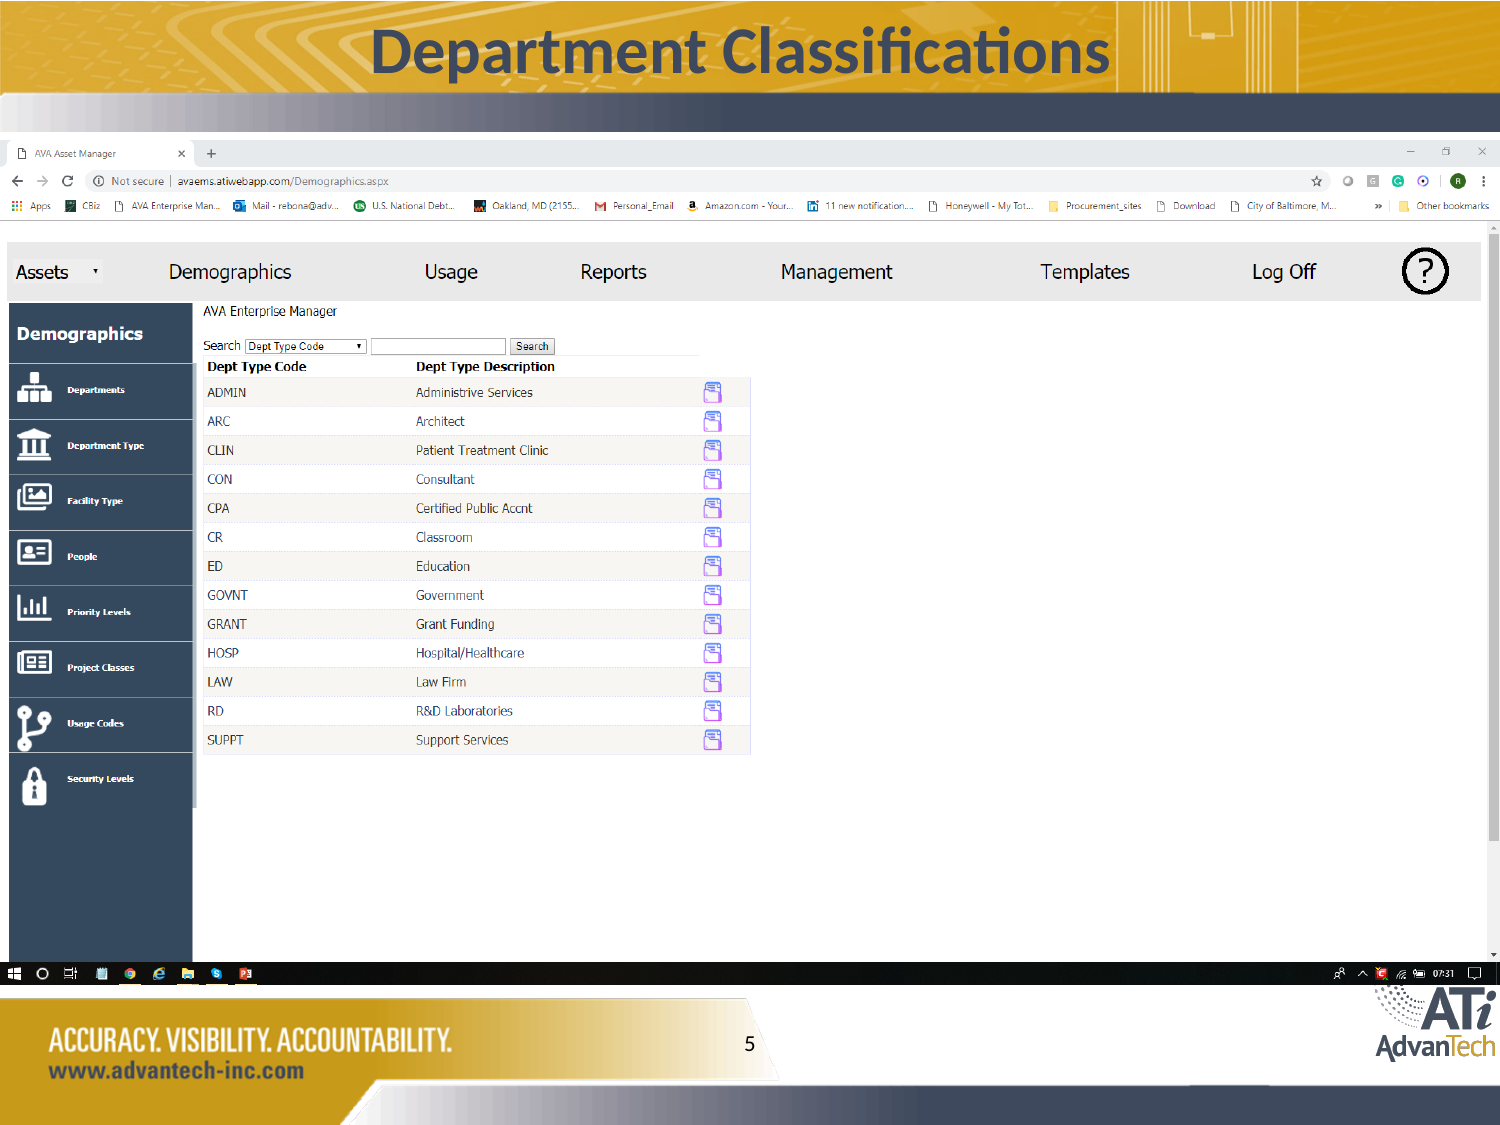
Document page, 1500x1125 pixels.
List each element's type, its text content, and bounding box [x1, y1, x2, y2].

picture [0, 140, 1500, 1125]
picture [0, 1, 1500, 132]
text_box Department Classifications [254, 0, 1259, 95]
